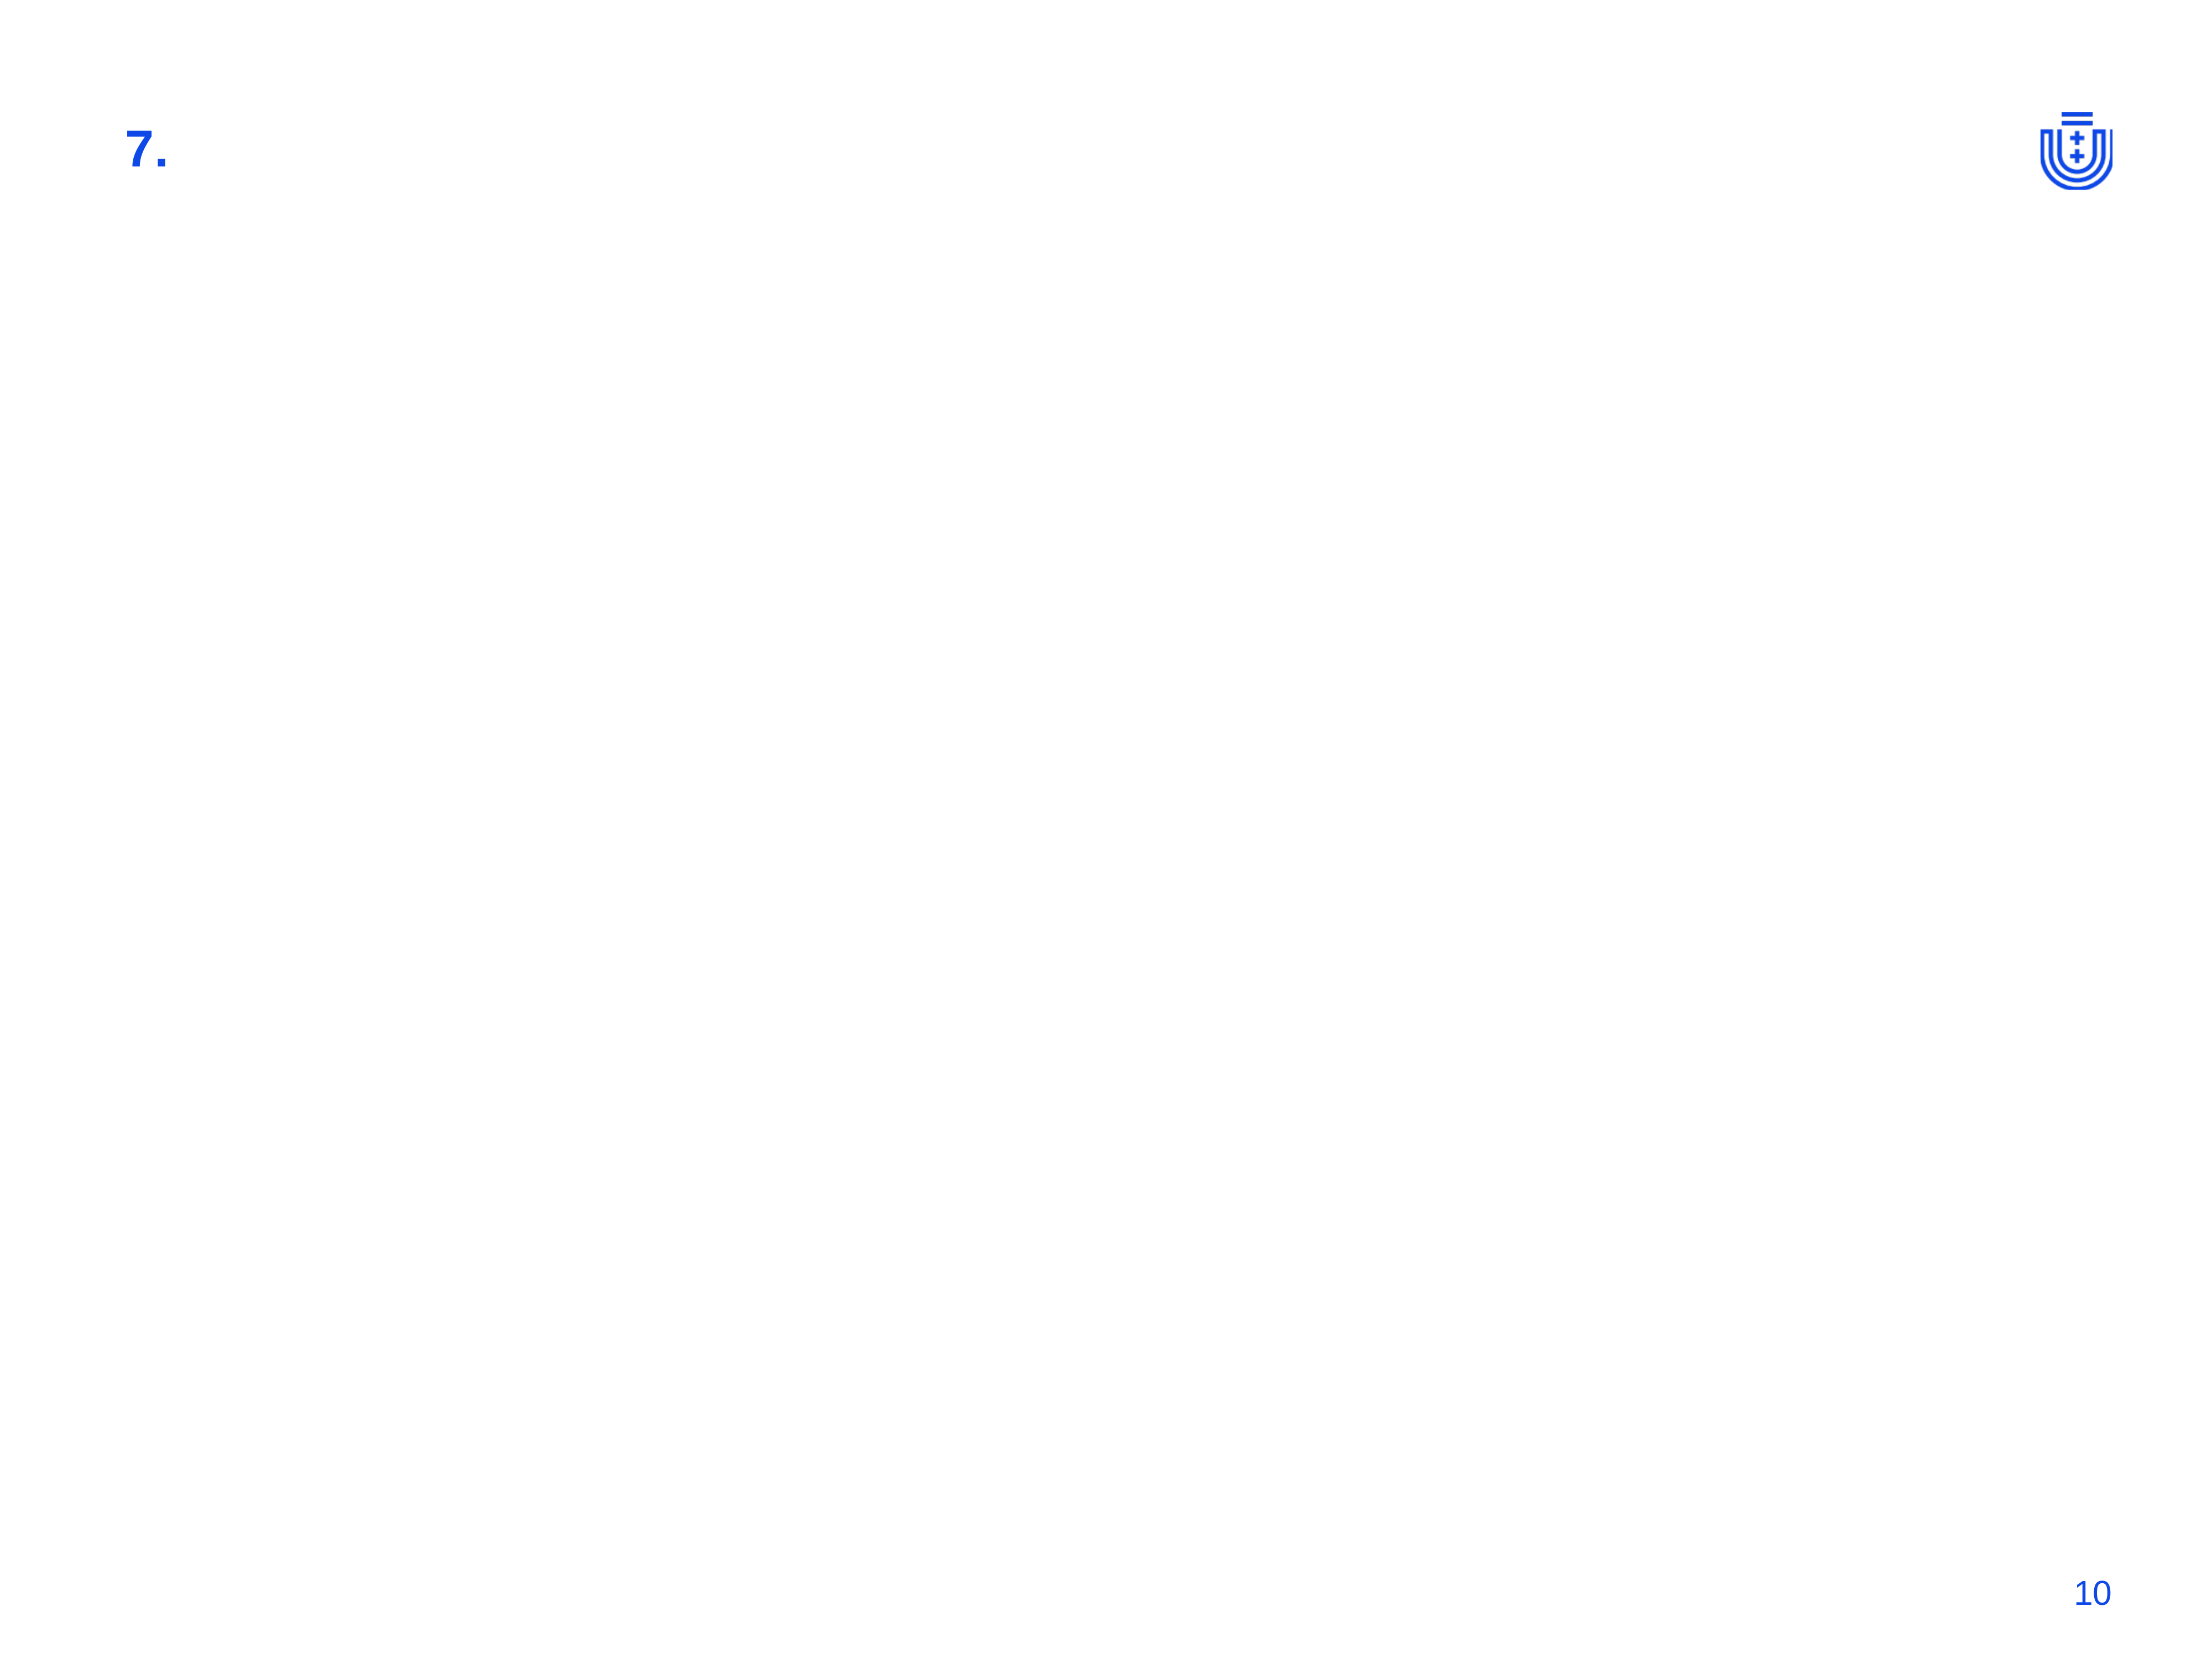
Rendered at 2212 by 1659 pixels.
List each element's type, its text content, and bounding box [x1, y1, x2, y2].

slide_number 10 [1973, 1566, 2121, 1617]
list 7. [43, 92, 177, 174]
